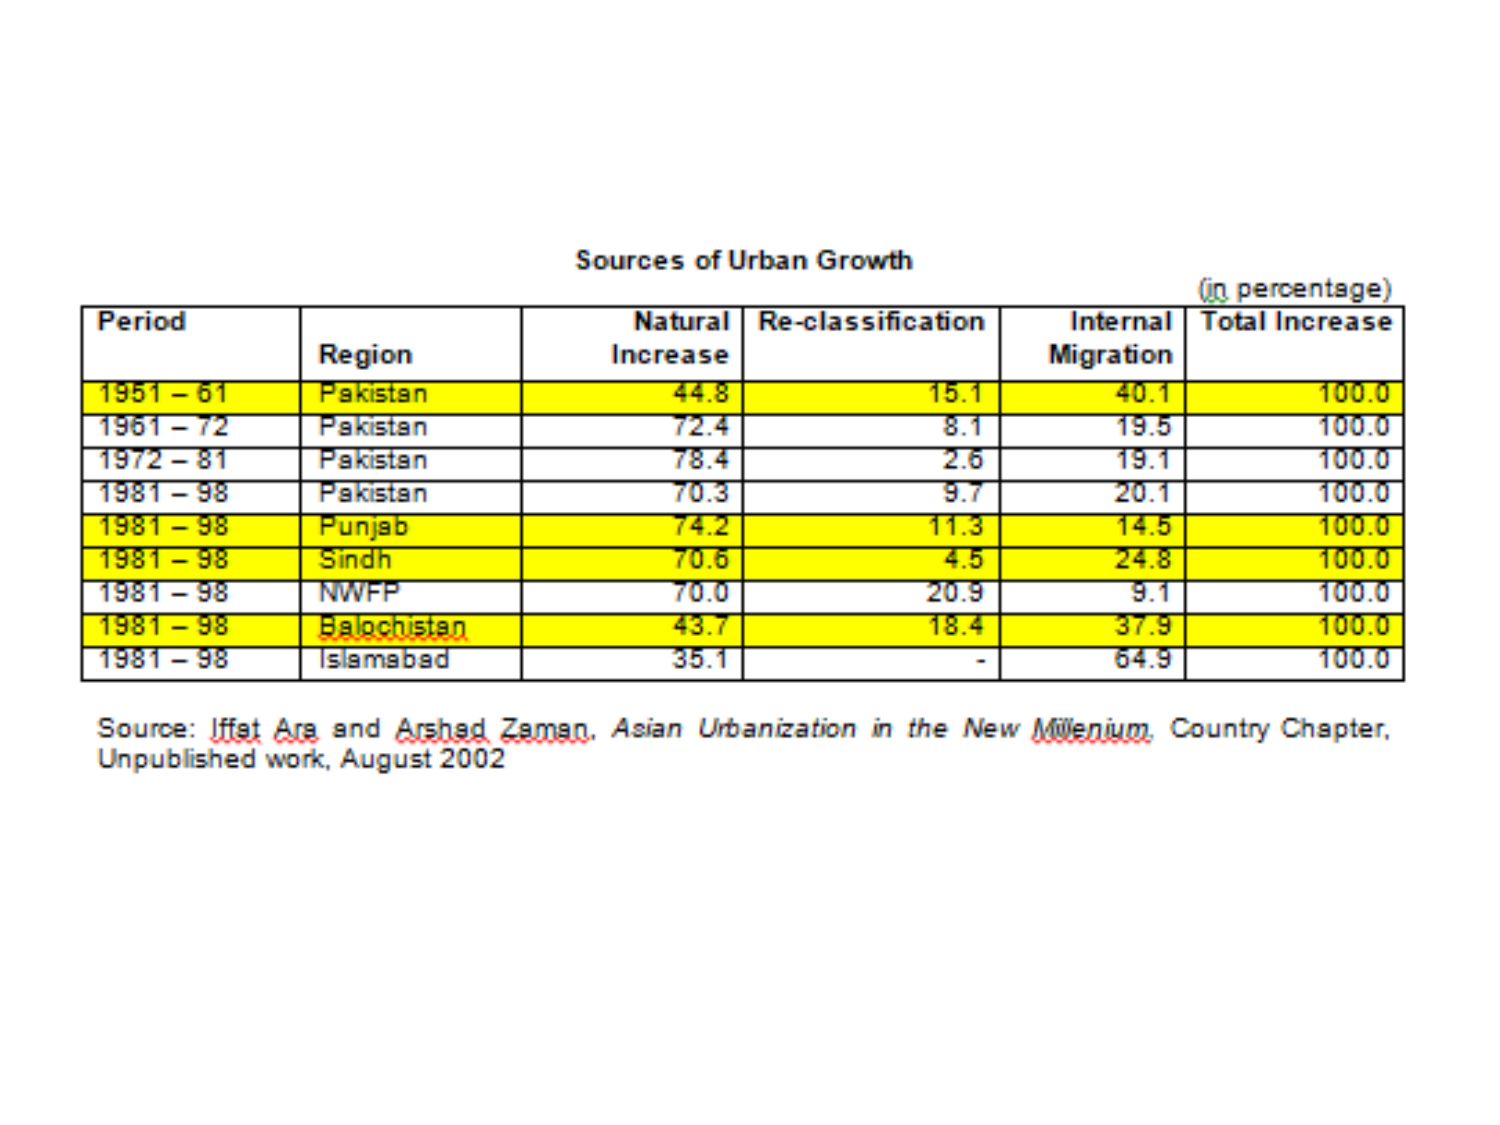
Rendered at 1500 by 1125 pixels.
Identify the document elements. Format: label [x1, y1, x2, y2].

picture [4, 237, 1500, 788]
